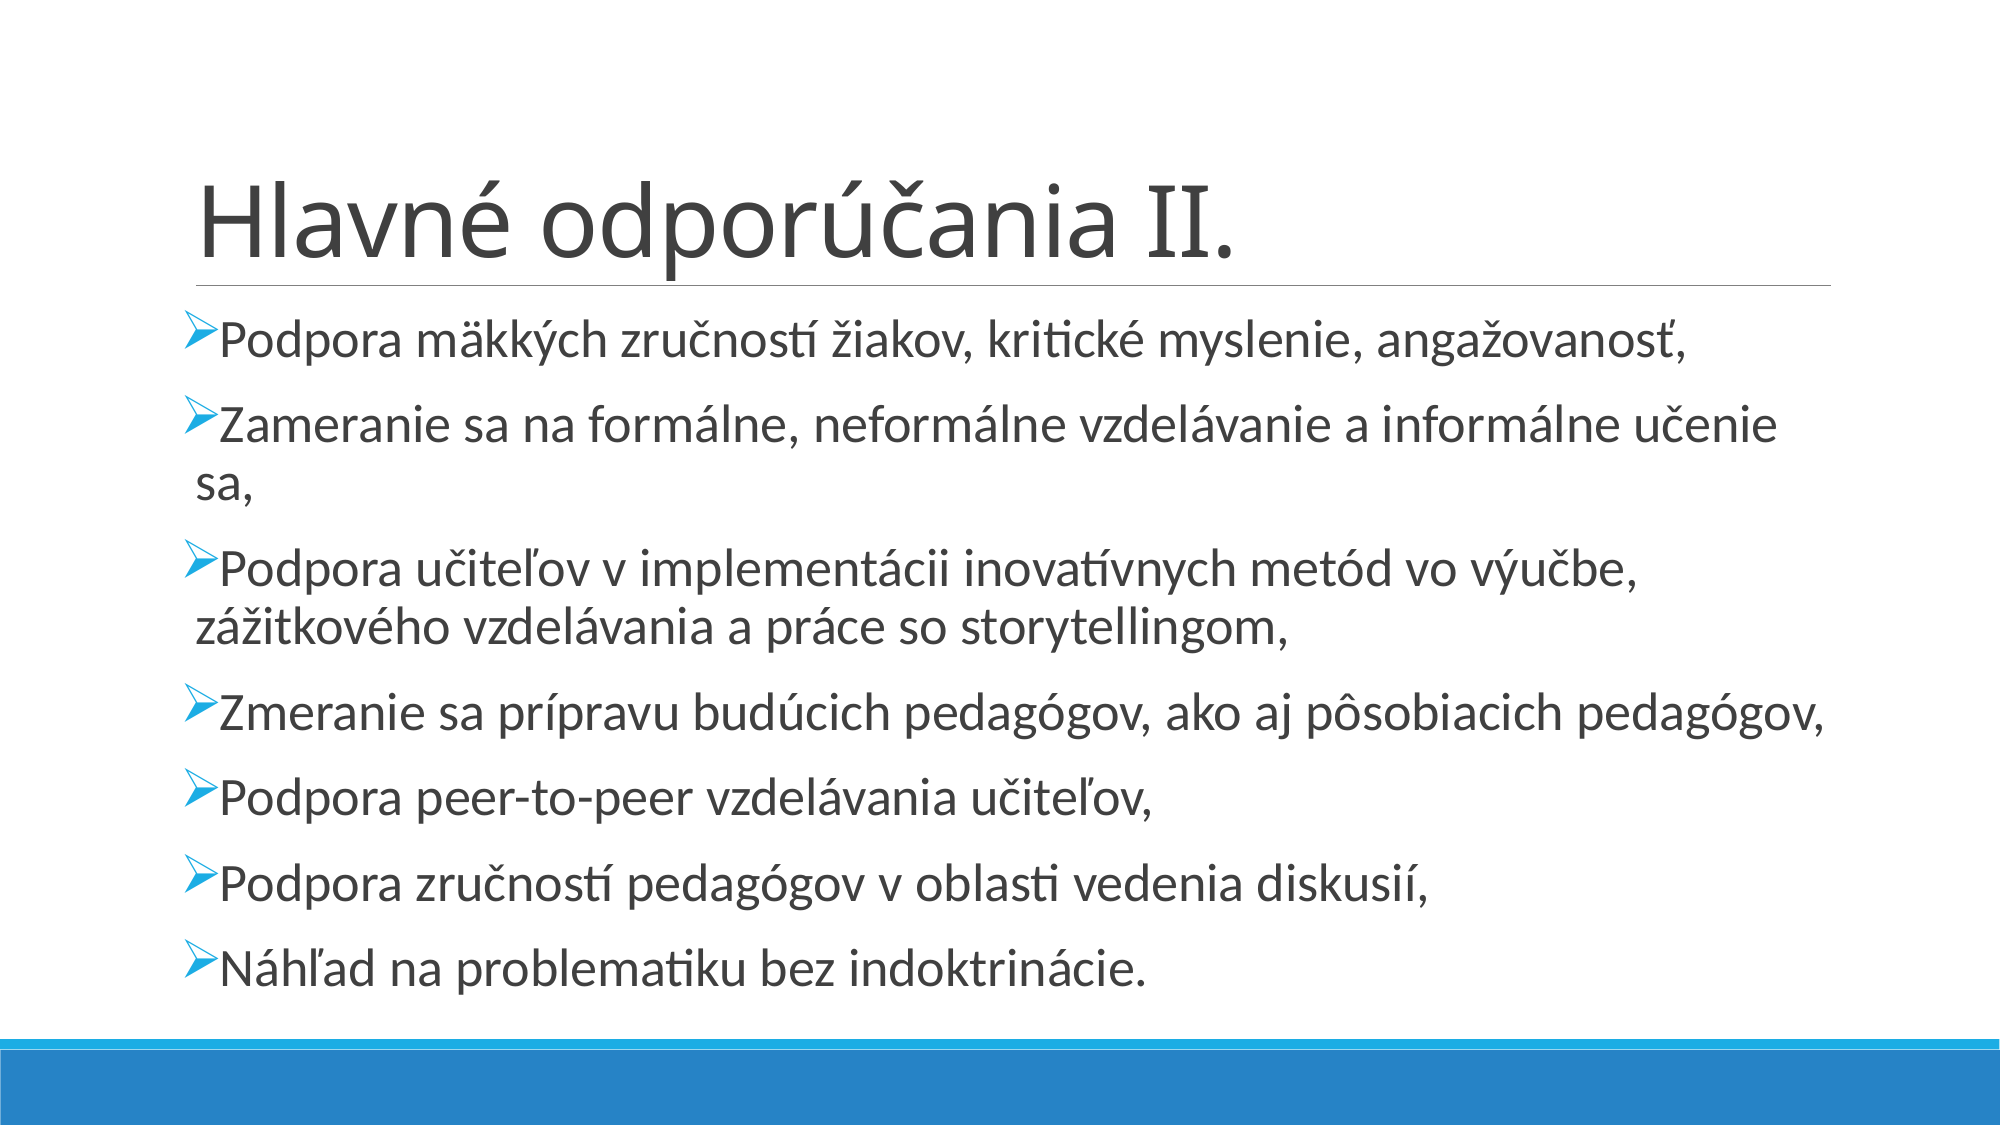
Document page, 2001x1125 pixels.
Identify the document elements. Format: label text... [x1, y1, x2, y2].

title Hlavné odporúčania II. [180, 47, 1830, 285]
list Podpora mäkkých zručností žiakov, kritické myslenie, angažovanosť, Zameranie sa na formálne, neformálne vzdelávanie a informálne učenie sa, Podpora učiteľov v implementácii inovatívnych metód vo výučbe, zážitkového vzdelávania a práce so storytellingom, Zmeranie sa prípravu budúcich pedagógov, ako aj pôsobiacich pedagógov, Podpora peer-to-peer vzdelávania učiteľov, Podpora zručností pedagógov v oblasti vedenia diskusií, Náhľad na problematiku bez indoktrinácie. [180, 302, 1830, 1018]
